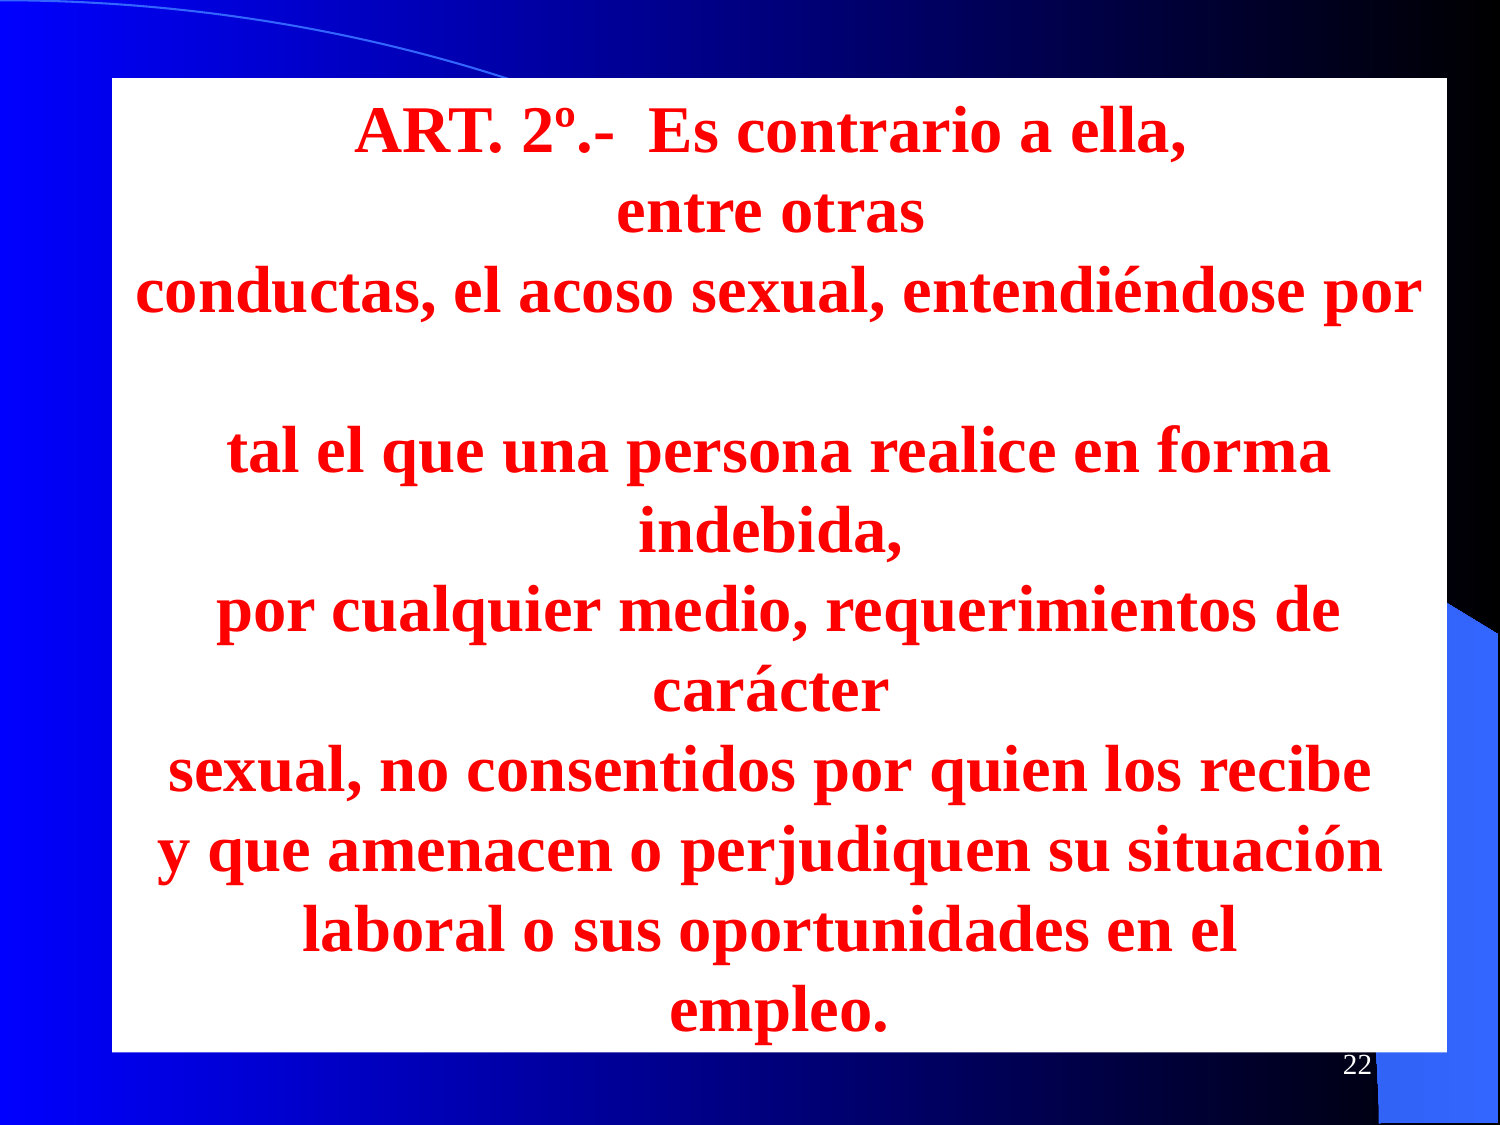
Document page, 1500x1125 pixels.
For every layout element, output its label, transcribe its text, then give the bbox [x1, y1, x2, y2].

text_box ART. 2º.- Es contrario a ella, entre otras conductas, el acoso sexual, entendiéndose por tal el que una persona realice en forma indebida, por cualquier medio, requerimientos de carácter sexual, no consentidos por quien los recibe y que amenacen o perjudiquen su situación laboral o sus oportunidades en el empleo. [112, 78, 1447, 1053]
slide_number 22 [1074, 1024, 1388, 1101]
